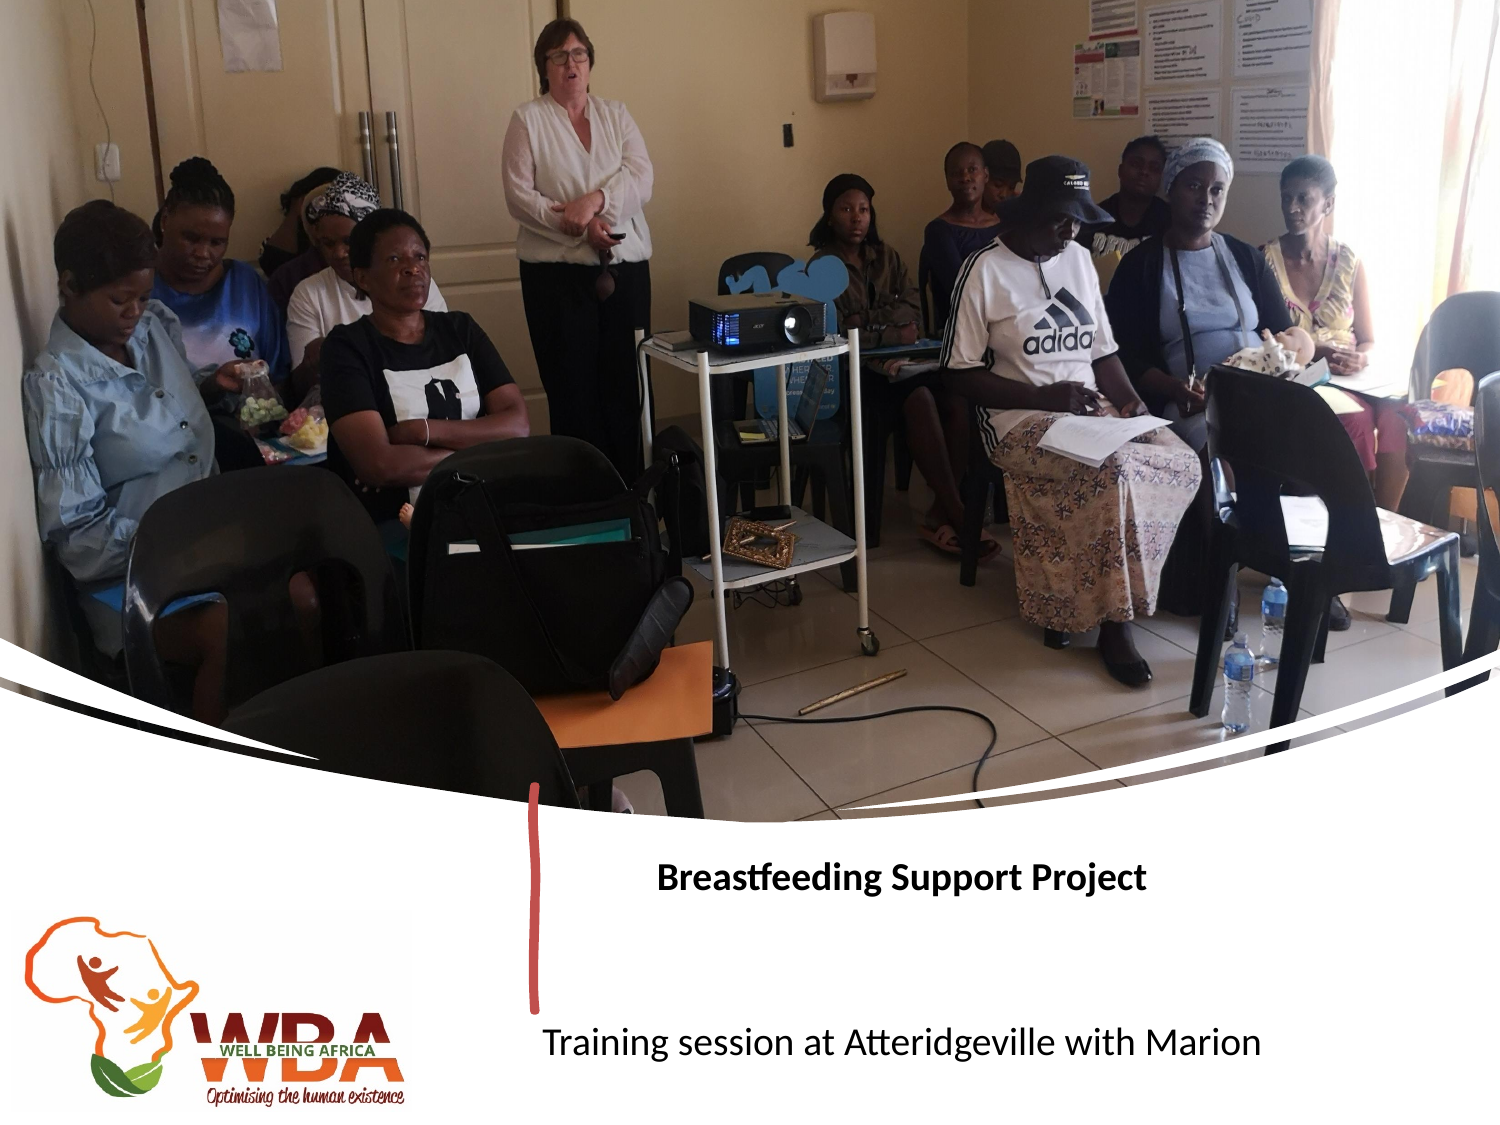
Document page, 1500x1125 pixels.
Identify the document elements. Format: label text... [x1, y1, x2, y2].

text_box [530, 833, 538, 845]
text_box Breastfeeding Support Project Training session at Atteridgeville with Marion [478, 845, 1327, 1075]
picture [0, 0, 1500, 823]
picture [10, 910, 412, 1112]
text_box [0, 831, 1500, 1125]
